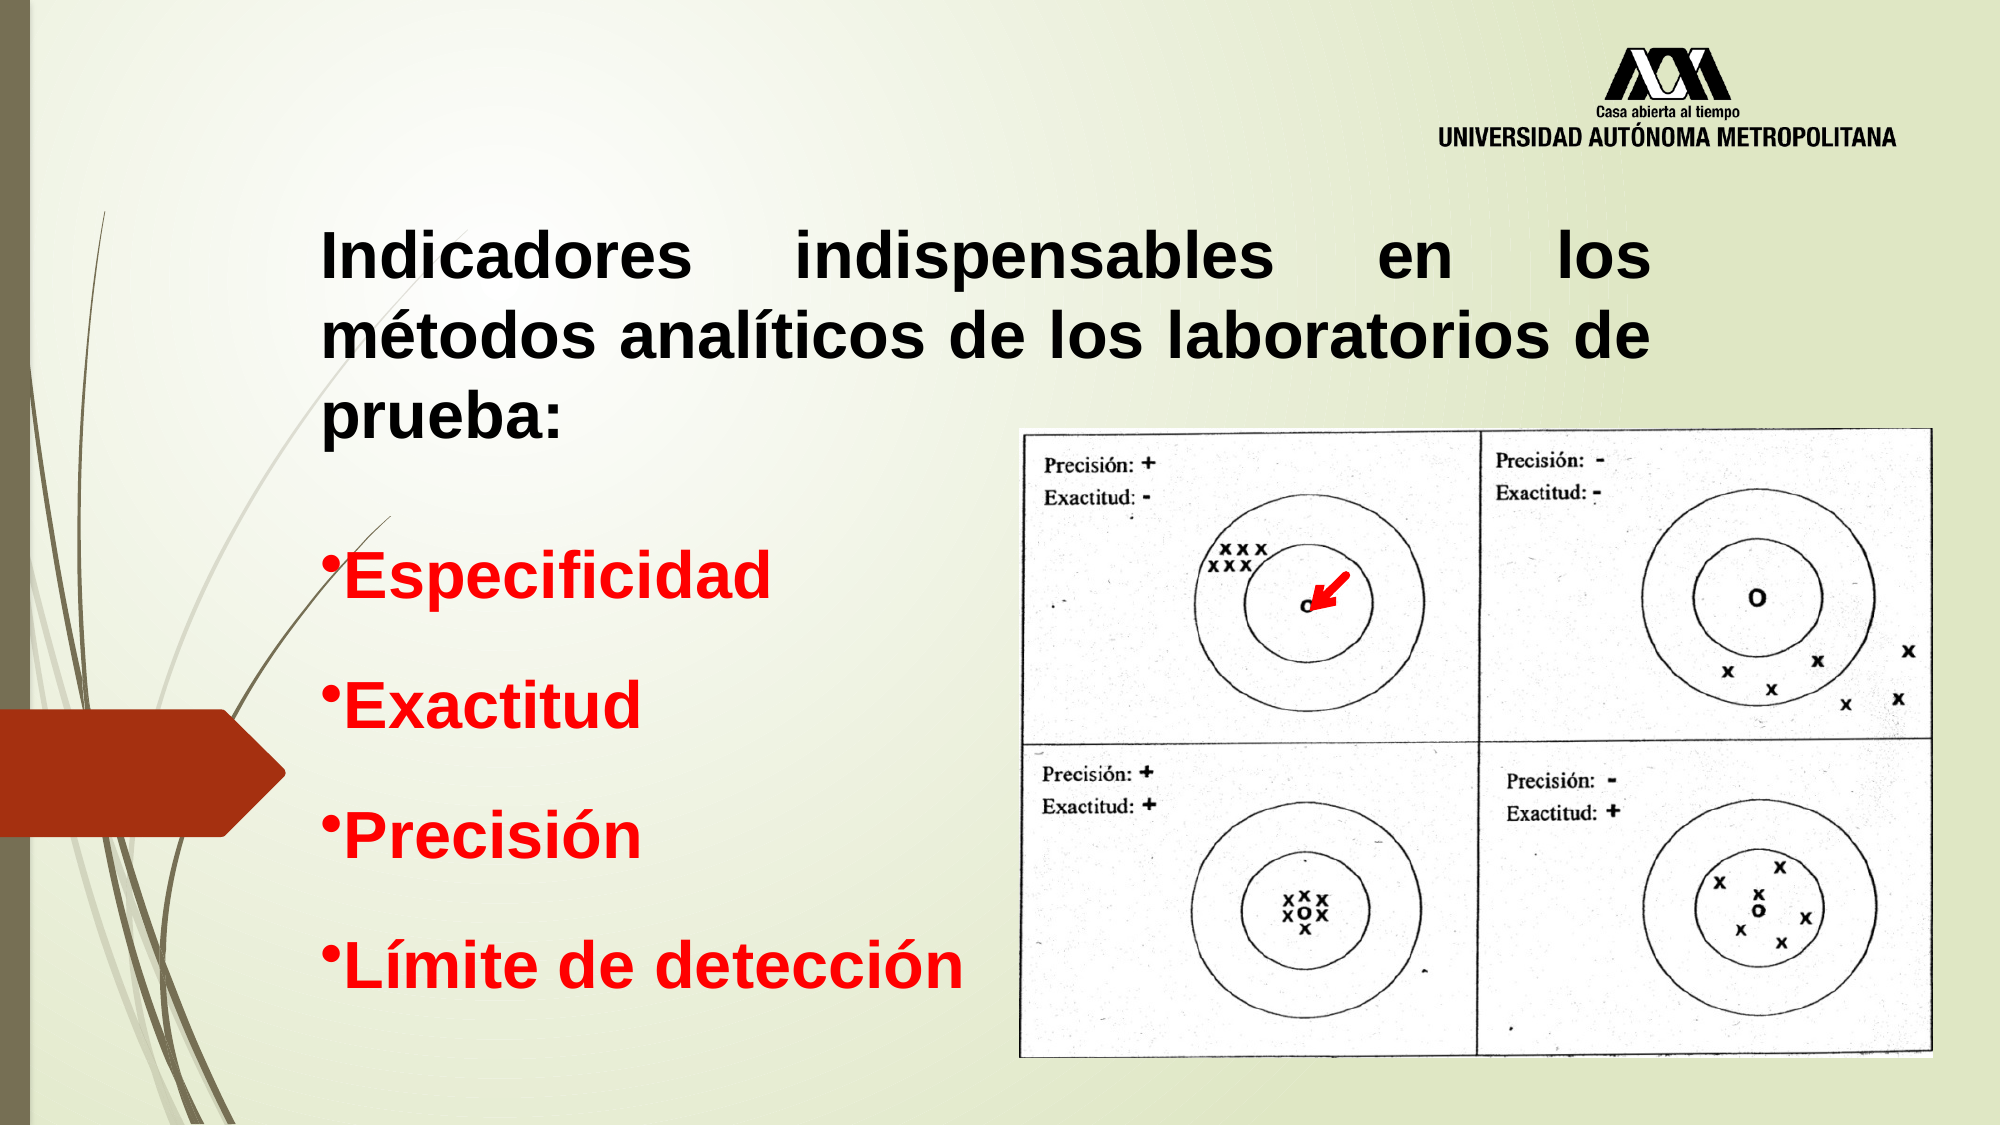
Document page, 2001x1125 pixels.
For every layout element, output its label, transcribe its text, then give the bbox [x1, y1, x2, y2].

text_box Indicadores indispensables en los métodos analíticos de los laboratorios de prueba: Especificidad Exactitud Precisión Límite de detección [305, 204, 1668, 1010]
picture [1435, 42, 1901, 152]
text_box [1309, 575, 1347, 612]
picture [1019, 428, 1933, 1058]
